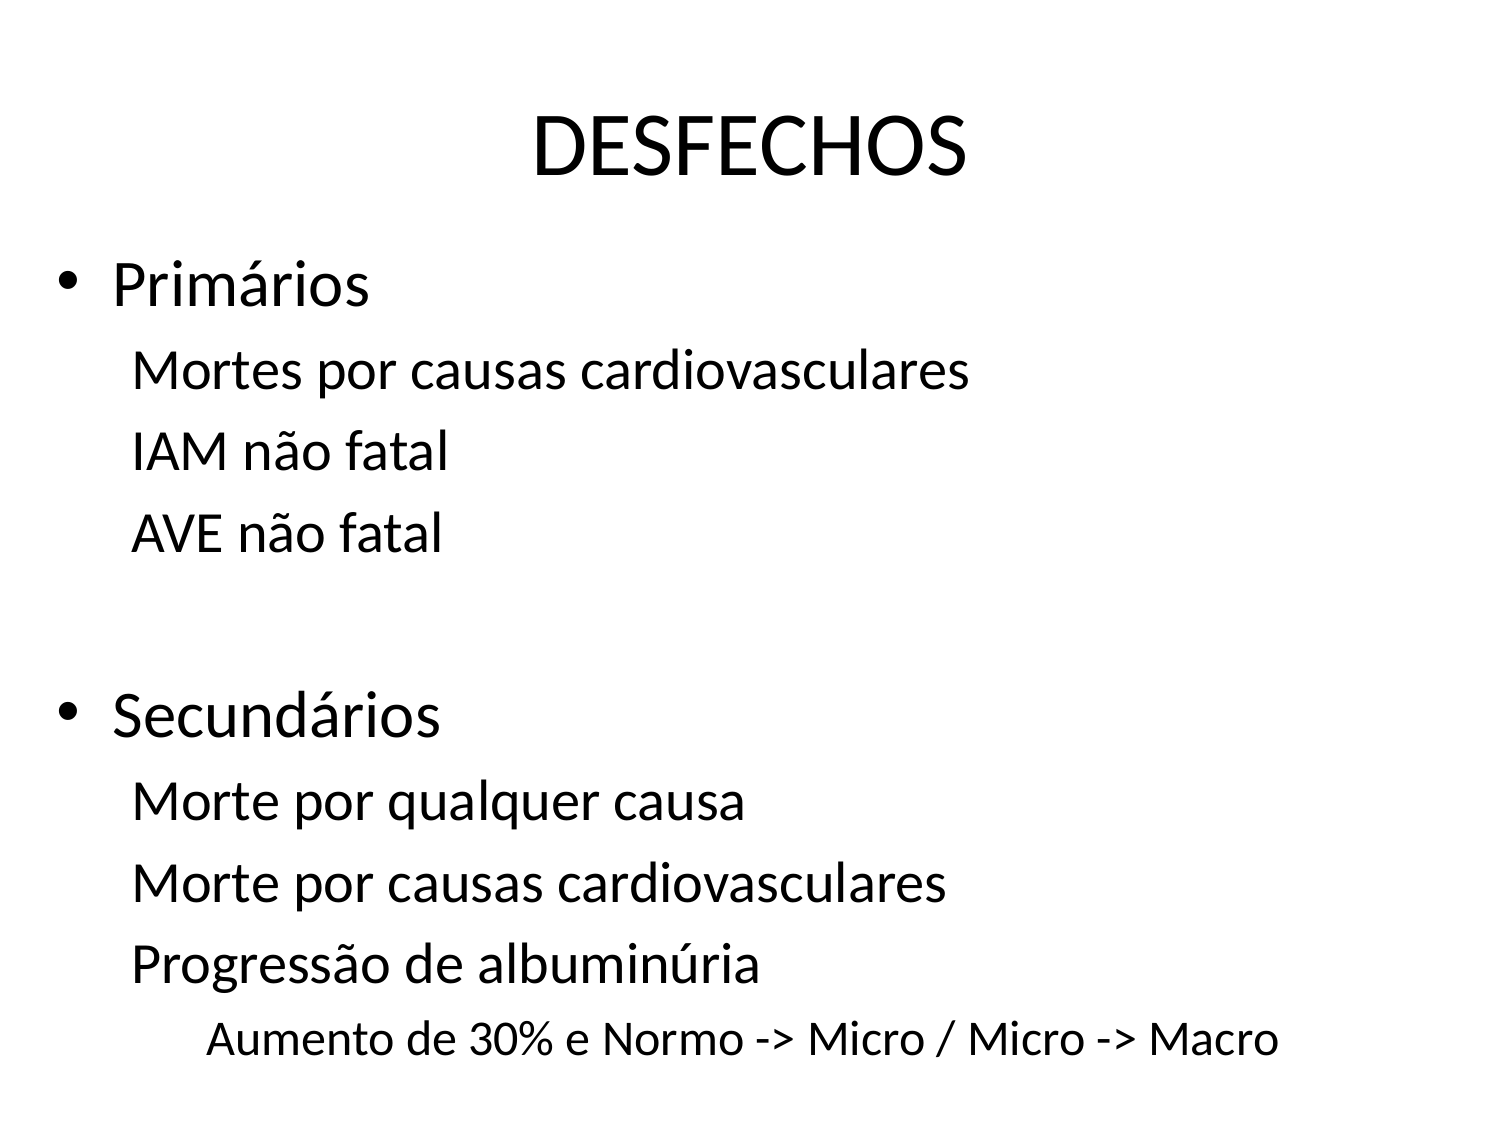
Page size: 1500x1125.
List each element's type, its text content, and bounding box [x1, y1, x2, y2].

list Primários Mortes por causas cardiovasculares IAM não fatal AVE não fatal Secundários Morte por qualquer causa Morte por causas cardiovasculares Progressão de albuminúria Aumento de 30% e Normo -> Micro / Micro -> Macro [41, 231, 1425, 1094]
title DESFECHOS [75, 45, 1425, 231]
